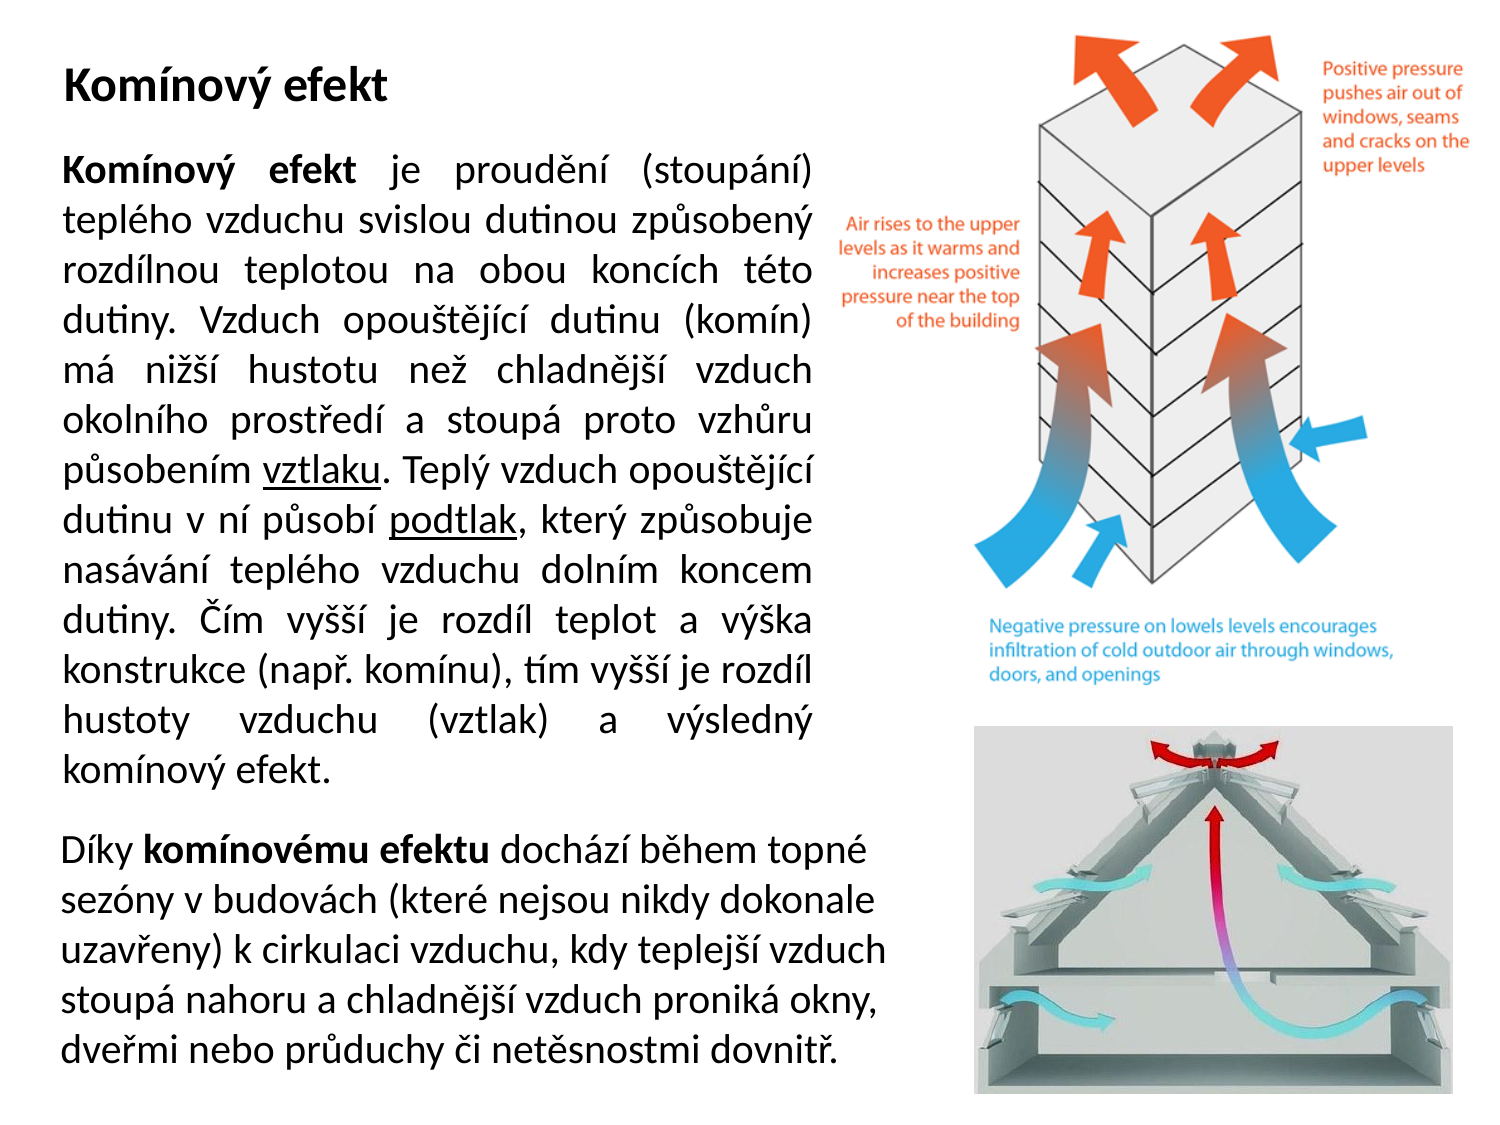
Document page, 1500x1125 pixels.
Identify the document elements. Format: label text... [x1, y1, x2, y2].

picture [974, 726, 1453, 1094]
picture [828, 18, 1481, 699]
text_box Komínový efekt je proudění (stoupání) teplého vzduchu svislou dutinou způsobený rozdílnou teplotou na obou koncích této dutiny. Vzduch opouštějící dutinu (komín) má nižší hustotu než chladnější vzduch okolního prostředí a stoupá proto vzhůru působením vztlaku. Teplý vzduch opouštějící dutinu v ní působí podtlak, který způsobuje nasávání teplého vzduchu dolním koncem dutiny. Čím vyšší je rozdíl teplot a výška konstrukce (např. komínu), tím vyšší je rozdíl hustoty vzduchu (vztlak) a výsledný komínový efekt. [47, 134, 829, 814]
text_box Komínový efekt [49, 44, 405, 119]
text_box Díky komínovému efektu dochází během topné sezóny v budovách (které nejsou nikdy dokonale uzavřeny) k cirkulaci vzduchu, kdy teplejší vzduch stoupá nahoru a chladnější vzduch proniká okny, dveřmi nebo průduchy či netěsnostmi dovnitř. [45, 814, 947, 1080]
